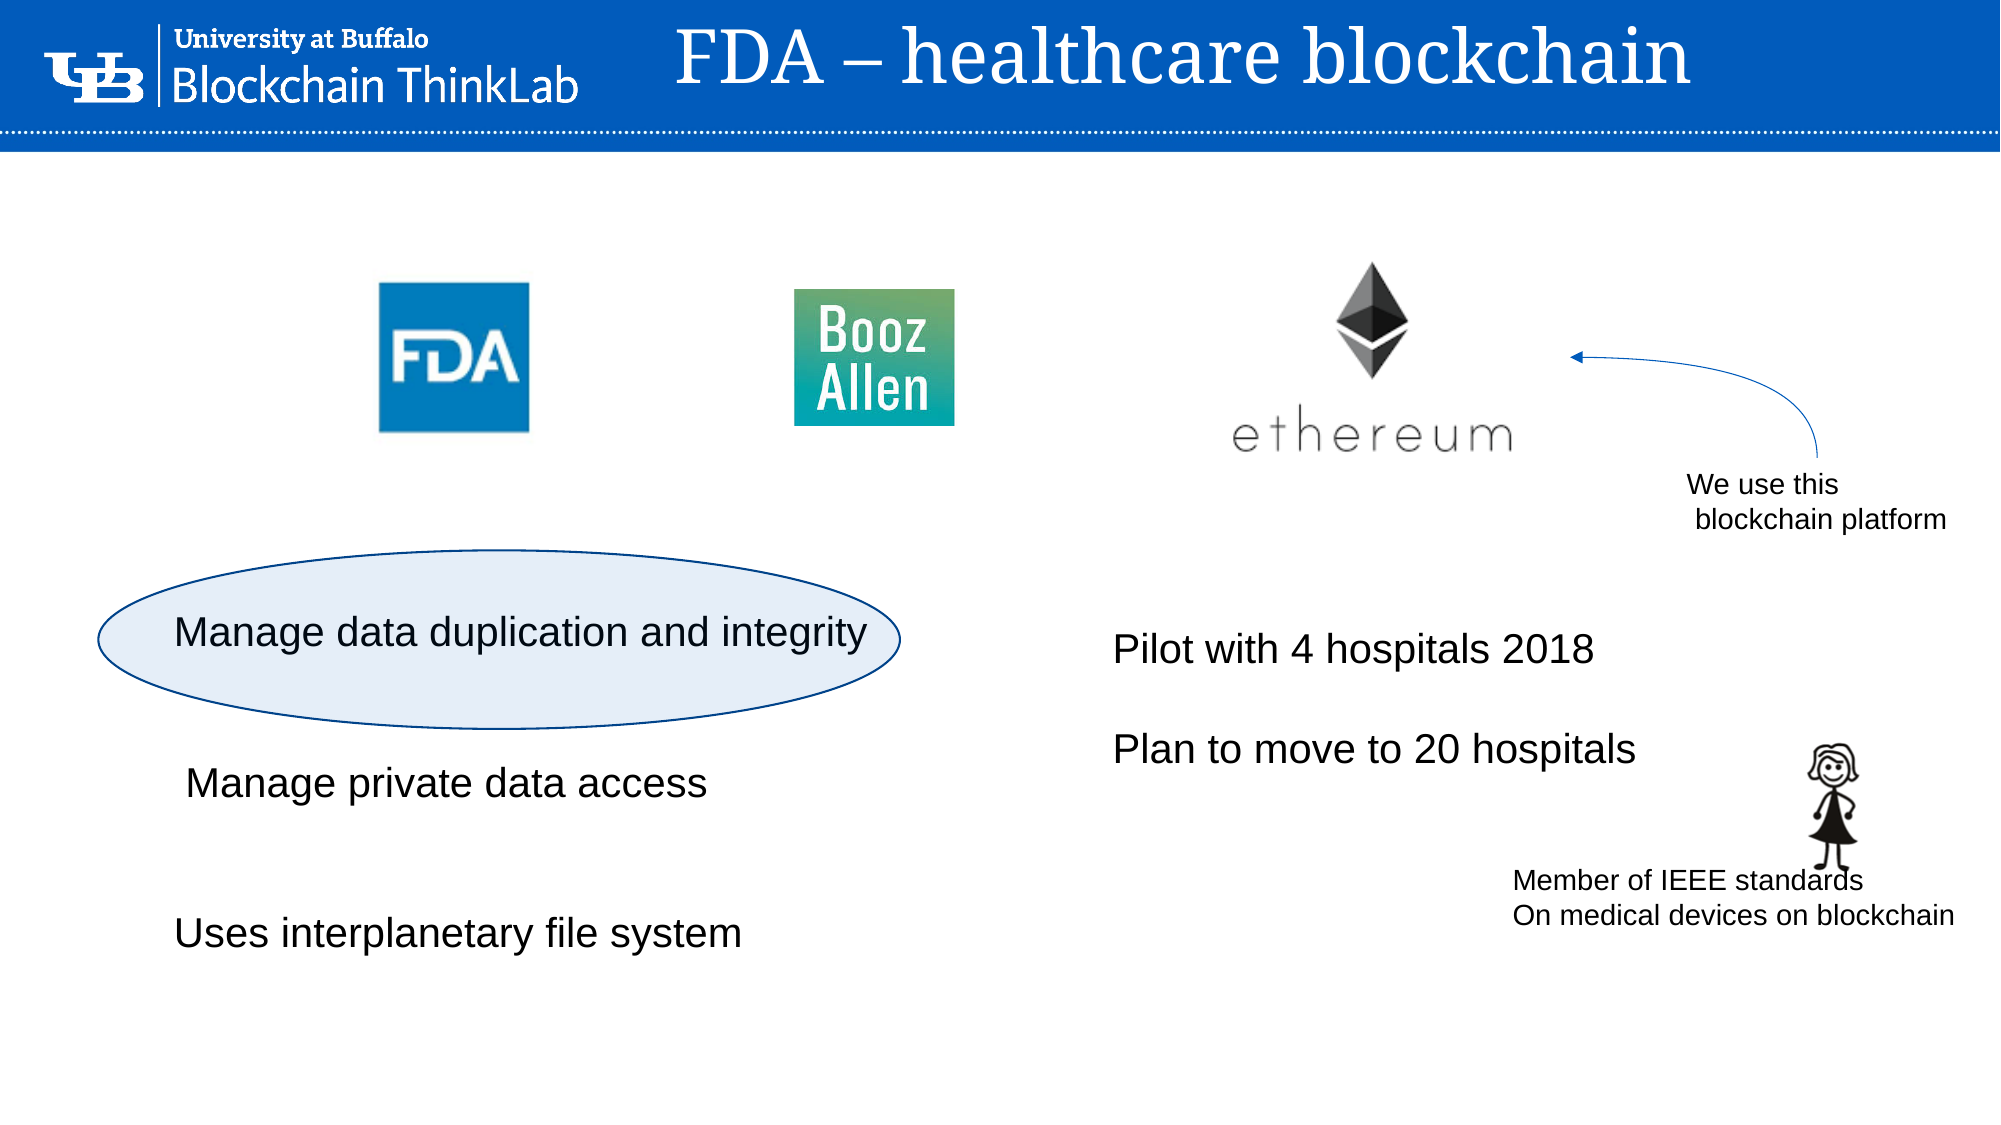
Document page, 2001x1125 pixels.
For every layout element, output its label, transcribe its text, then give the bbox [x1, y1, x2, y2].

text_box Manage data duplication and integrity Manage private data access Uses interplanetary file system [159, 668, 883, 1013]
title FDA – healthcare blockchain [659, 11, 2000, 125]
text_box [1570, 357, 1818, 458]
text_box [97, 551, 901, 730]
picture [0, 0, 2000, 1125]
text_box Member of IEEE standards On medical devices on blockchain [1497, 853, 1971, 939]
text_box Pilot with 4 hospitals 2018 Plan to move to 20 hospitals [1098, 614, 1664, 780]
text_box We use this blockchain platform [1671, 457, 1963, 578]
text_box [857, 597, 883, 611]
